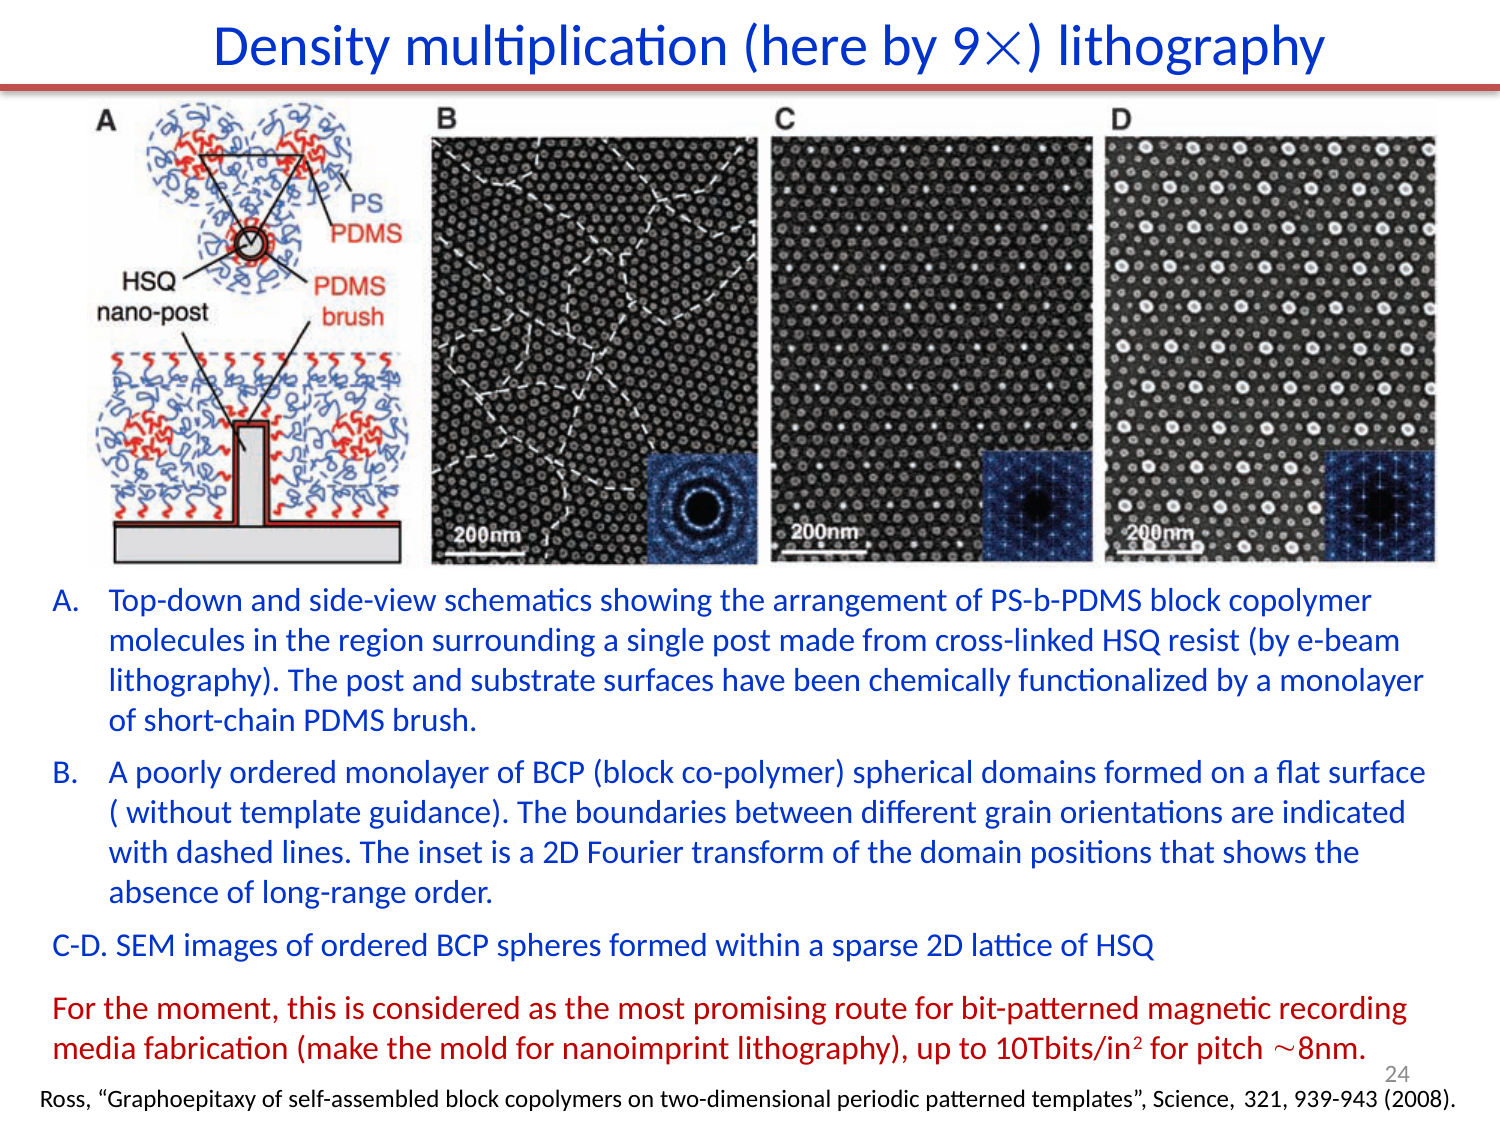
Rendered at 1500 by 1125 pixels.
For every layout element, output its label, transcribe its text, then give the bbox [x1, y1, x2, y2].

picture [87, 99, 1438, 570]
text_box Density multiplication (here by 9) lithography [199, 0, 1341, 85]
text_box For the moment, this is considered as the most promising route for bit-patterned magnetic recording media fabrication (make the mold for nanoimprint lithography), up to 10Tbits/in2 for pitch 8nm. [37, 979, 1450, 1074]
text_box Ross, “Graphoepitaxy of self-assembled block copolymers on two-dimensional periodic patterned templates”, Science, 321, 939-943 (2008). [24, 1074, 1475, 1120]
slide_number 24 [1074, 1042, 1425, 1103]
text_box Top-down and side-view schematics showing the arrangement of PS-b-PDMS block copolymer molecules in the region surrounding a single post made from cross-linked HSQ resist (by e-beam lithography). The post and substrate surfaces have been chemically functionalized by a monolayer of short-chain PDMS brush. A poorly ordered monolayer of BCP (block co-polymer) spherical domains formed on a flat surface ( without template guidance). The boundaries between different grain orientations are indicated with dashed lines. The inset is a 2D Fourier transform of the domain positions that shows the absence of long-range order. C-D. SEM images of ordered BCP spheres formed within a sparse 2D lattice of HSQ [37, 571, 1475, 971]
